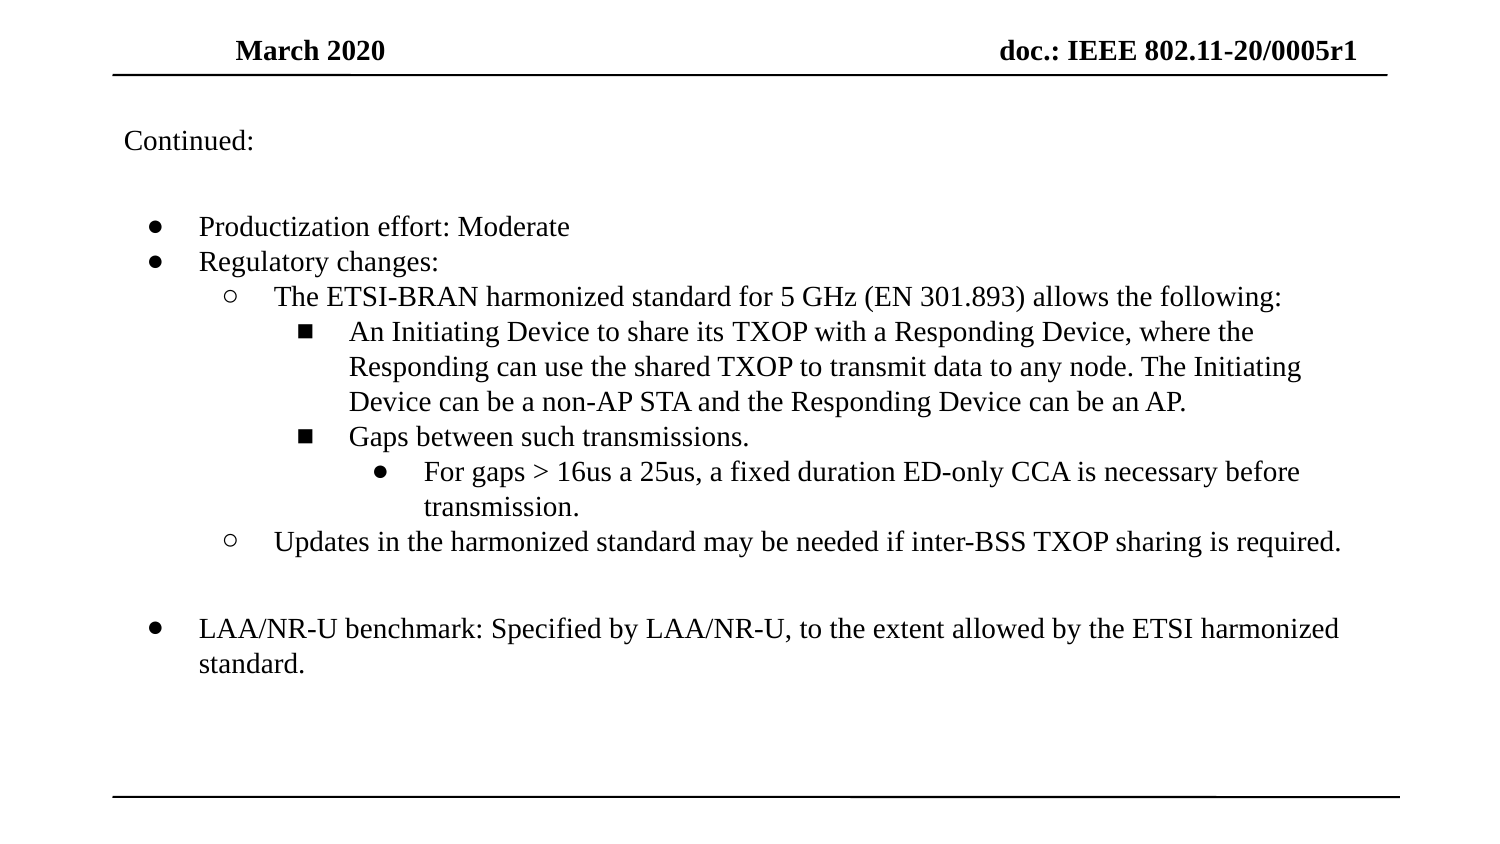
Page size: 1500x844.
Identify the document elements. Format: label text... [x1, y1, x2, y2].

list Continued: Productization effort: Moderate Regulatory changes: The ETSI-BRAN harmonized standard for 5 GHz (EN 301.893) allows the following: An Initiating Device to share its TXOP with a Responding Device, where the Responding can use the shared TXOP to transmit data to any node. The Initiating Device can be a non-AP STA and the Responding Device can be an AP. Gaps between such transmissions. For gaps > 16us a 25us, a fixed duration ED-only CCA is necessary before transmission. Updates in the harmonized standard may be needed if inter-BSS TXOP sharing is required. LAA/NR-U benchmark: Specified by LAA/NR-U, to the extent allowed by the ETSI harmonized standard. [112, 115, 1388, 622]
